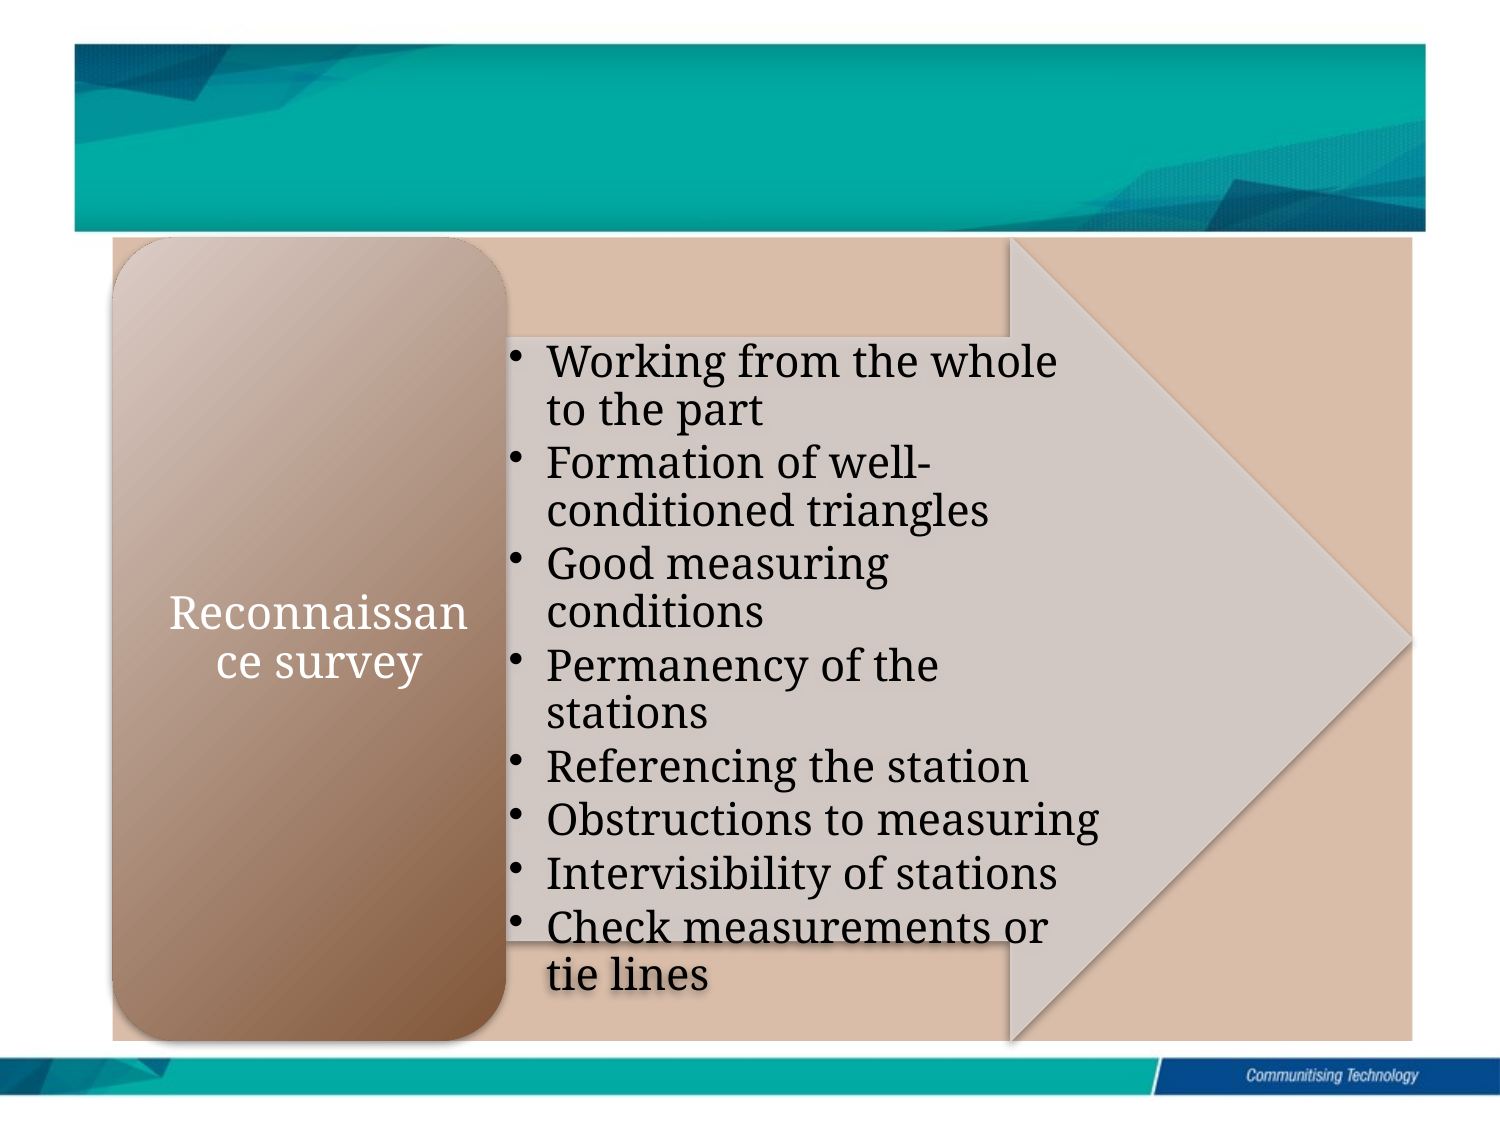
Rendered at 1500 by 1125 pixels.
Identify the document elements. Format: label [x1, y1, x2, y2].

list [112, 237, 1413, 1042]
picture [0, 0, 1500, 1125]
